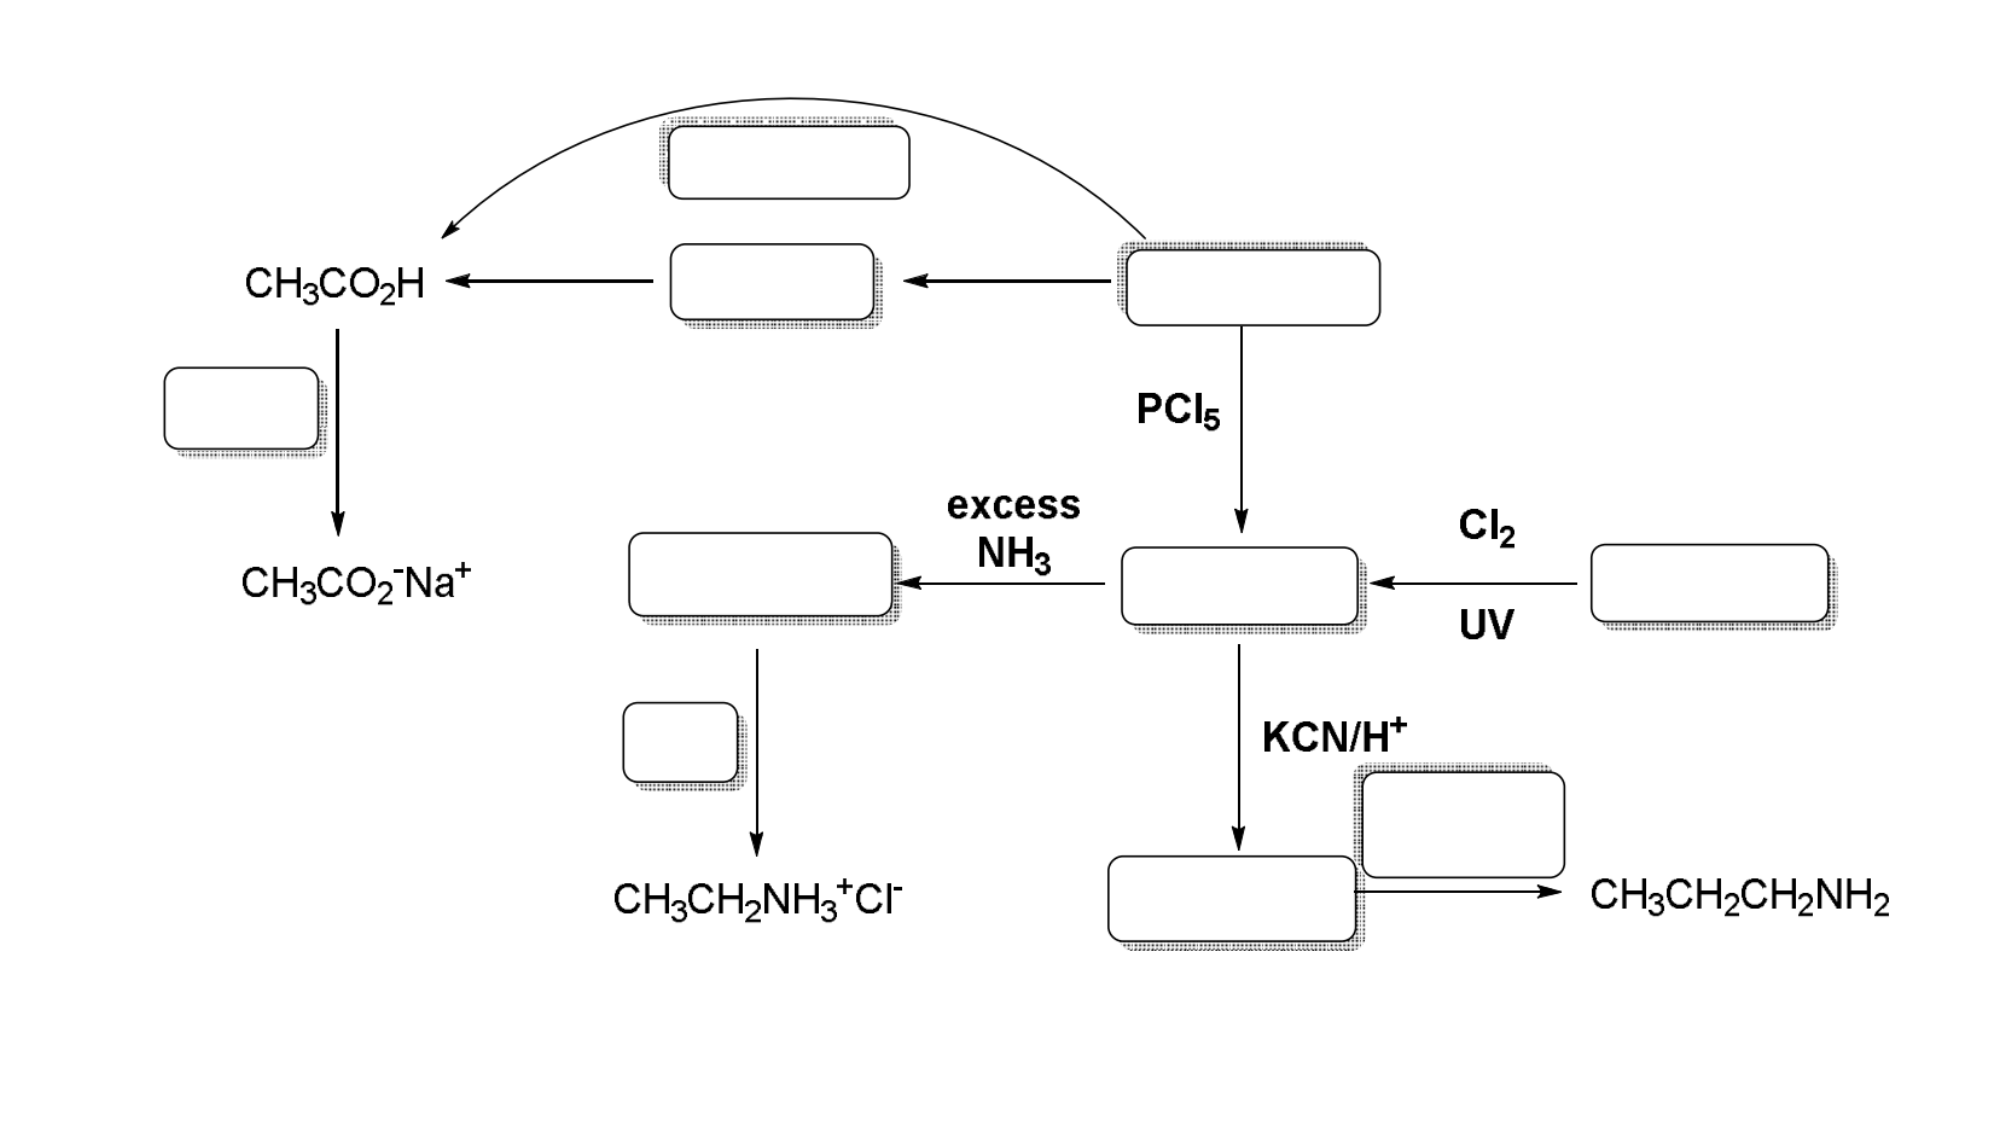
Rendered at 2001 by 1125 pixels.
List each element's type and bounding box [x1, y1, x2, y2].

picture [113, 55, 1927, 1045]
